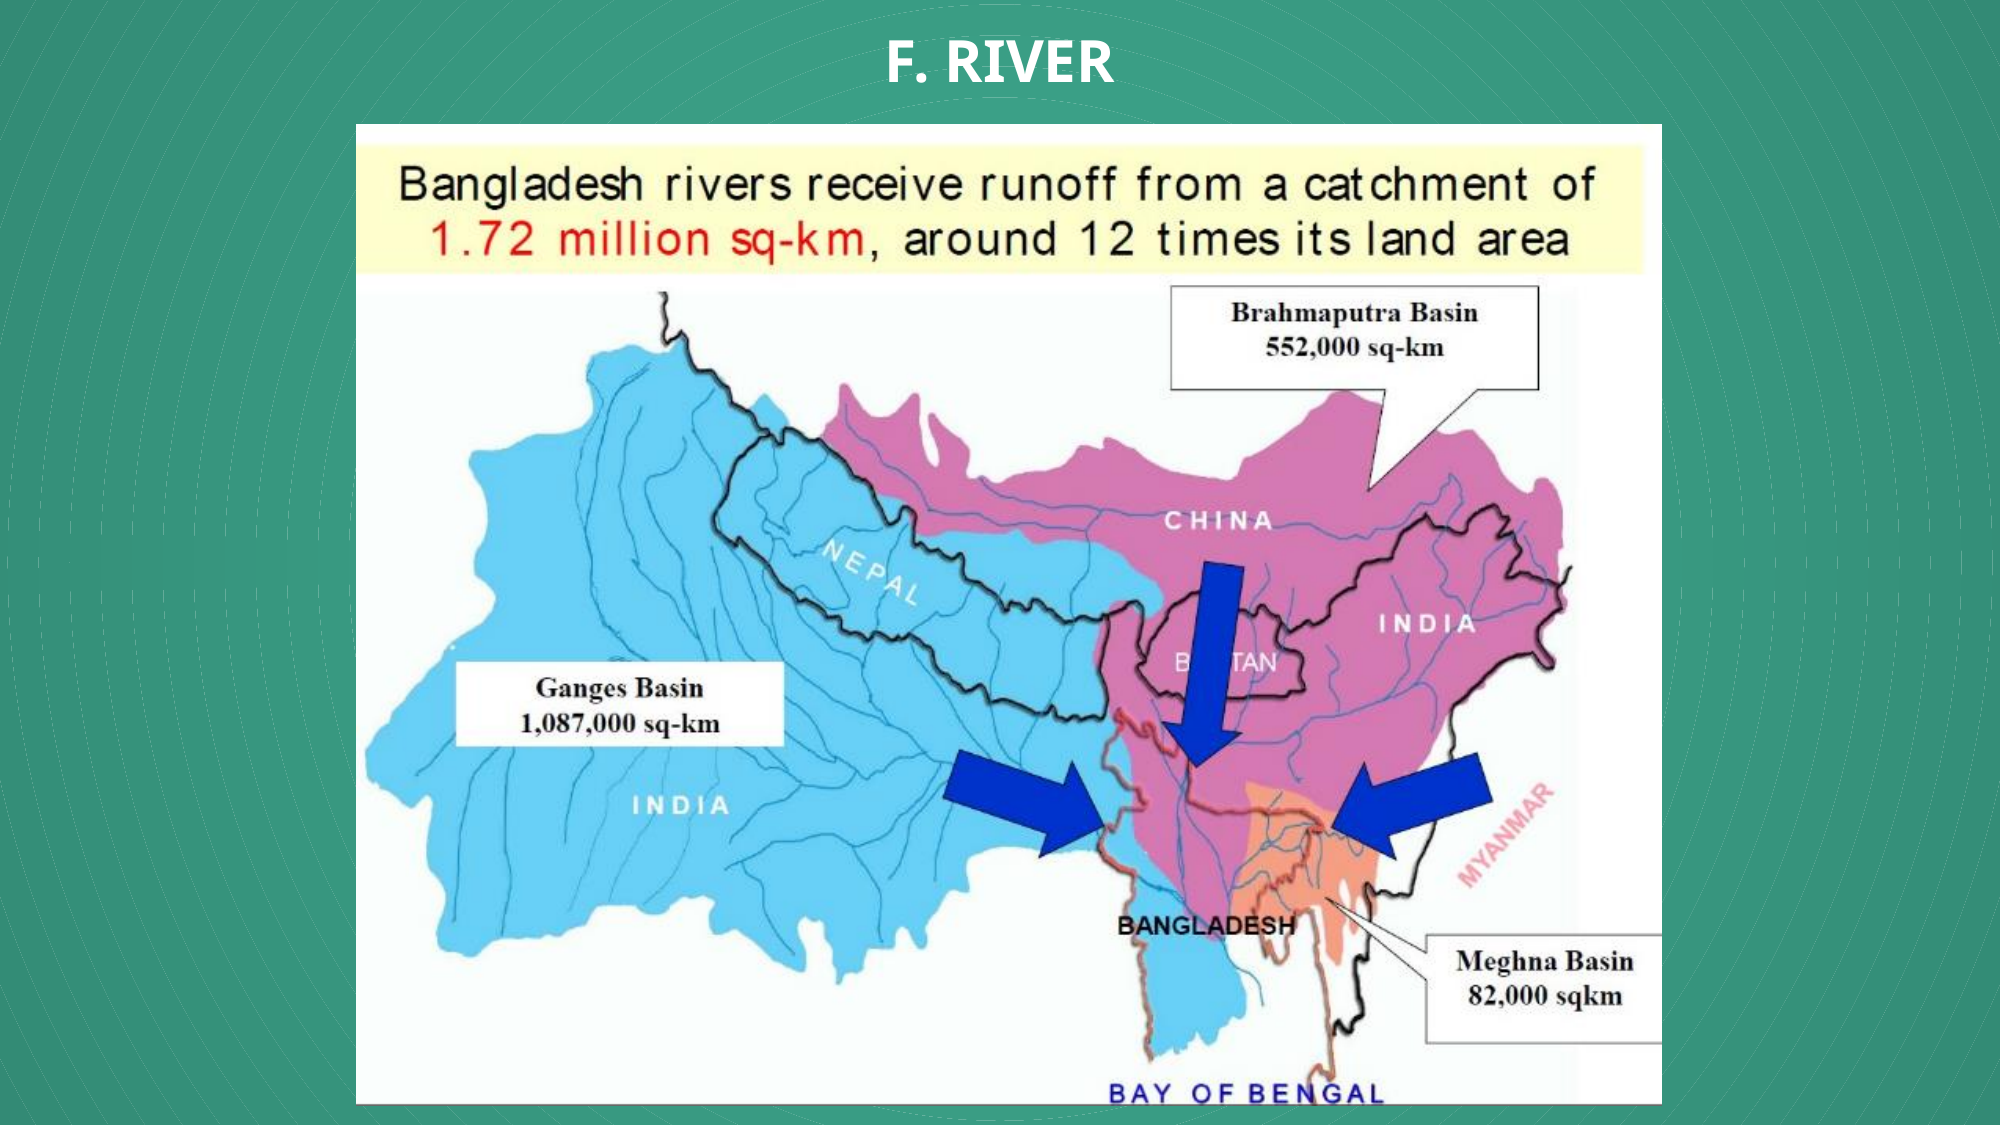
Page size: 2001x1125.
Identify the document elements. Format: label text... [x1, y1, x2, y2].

title F. River [0, 0, 2000, 127]
picture [355, 123, 1662, 1107]
